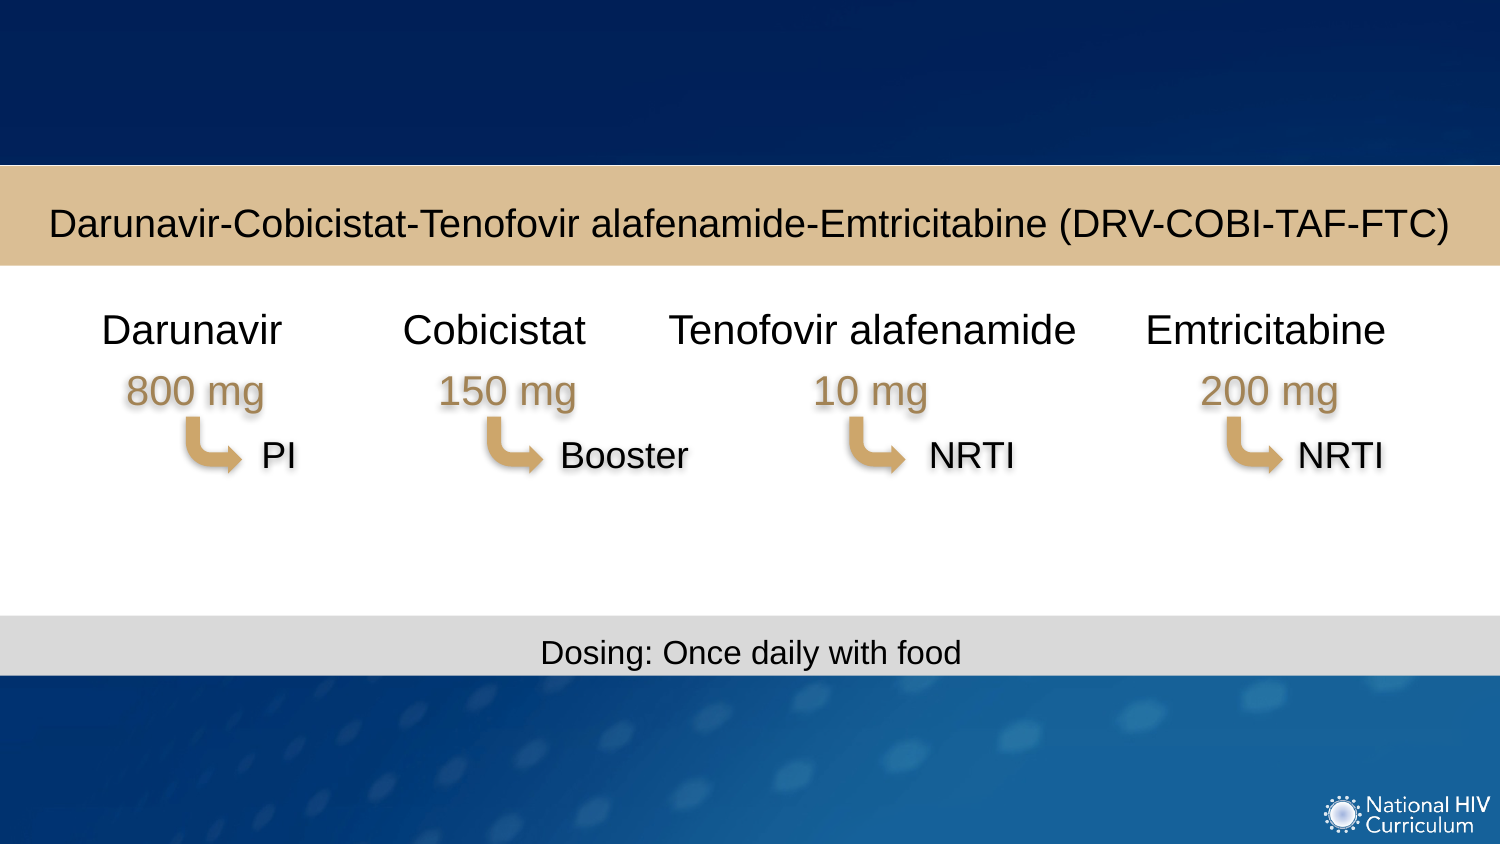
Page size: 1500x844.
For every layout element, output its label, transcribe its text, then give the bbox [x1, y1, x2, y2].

text_box 150 mg [398, 371, 618, 414]
text_box 800 mg [101, 363, 290, 414]
picture [0, 676, 1500, 844]
text_box [1226, 423, 1284, 475]
text_box [185, 423, 239, 475]
text_box Cobicistat [323, 294, 665, 371]
text_box Darunavir [21, 294, 323, 371]
text_box Darunavir-Cobicistat-Tenofovir alafenamide-Emtricitabine (DRV-COBI-TAF-FTC) [0, 165, 1500, 266]
picture [0, 0, 1500, 165]
text_box Tenofovir alafenamide [665, 294, 1096, 371]
text_box 10 mg [790, 363, 952, 414]
text_box Dosing: Once daily with food [0, 615, 1500, 676]
text_box NRTI [1280, 433, 1433, 473]
text_box [848, 423, 907, 475]
text_box 200 mg [1164, 363, 1376, 414]
text_box Booster [542, 433, 748, 473]
text_box [486, 423, 537, 475]
text_box PI [244, 433, 397, 473]
text_box NRTI [911, 433, 1064, 473]
text_box Emtricitabine [1124, 294, 1408, 371]
text_box [0, 266, 1500, 615]
